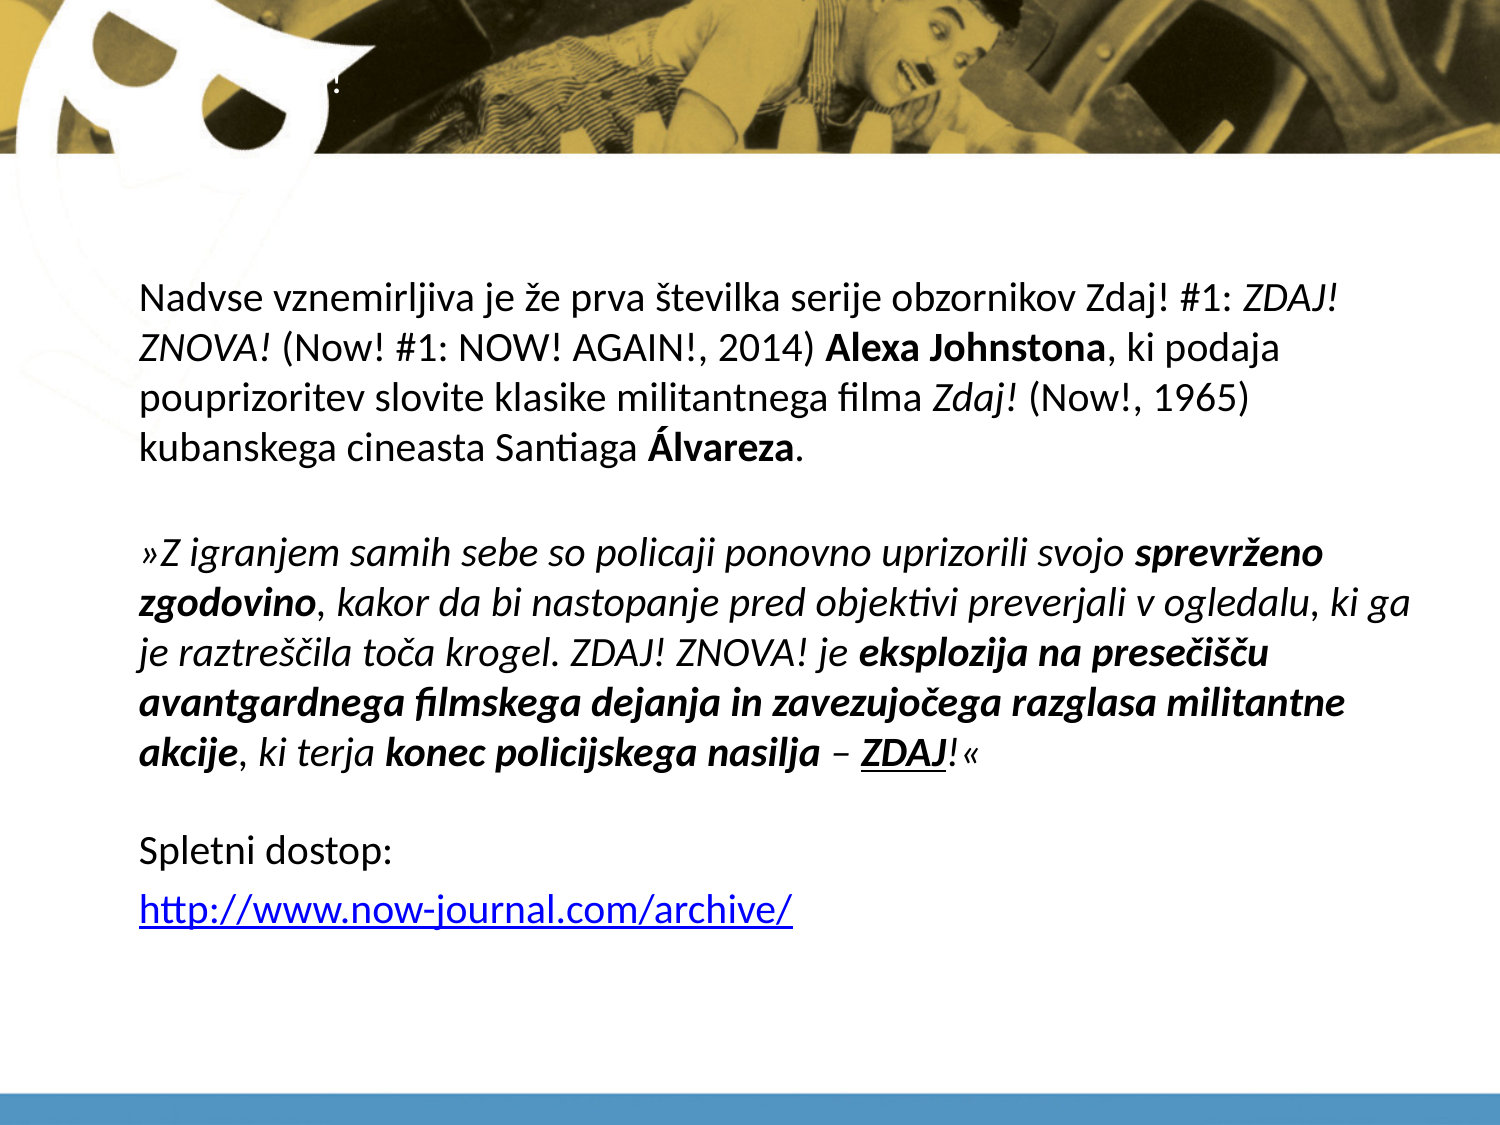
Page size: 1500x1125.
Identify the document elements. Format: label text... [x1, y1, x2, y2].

title zdaj! [123, 0, 1412, 149]
picture [0, 0, 1500, 1125]
list Nadvse vznemirljiva je že prva številka serije obzornikov Zdaj! #1: ZDAJ! ZNOVA! (Now! #1: NOW! AGAIN!, 2014) Alexa Johnstona, ki podaja pouprizoritev slovite klasike militantnega filma Zdaj! (Now!, 1965) kubanskega cineasta Santiaga Álvareza. »Z igranjem samih sebe so policaji ponovno uprizorili svojo sprevrženo zgodovino, kakor da bi nastopanje pred objektivi preverjali v ogledalu, ki ga je raztreščila toča krogel. ZDAJ! ZNOVA! je eksplozija na presečišču avantgardnega filmskega dejanja in zavezujočega razglasa militantne akcije, ki terja konec policijskega nasilja – ZDAJ!« Spletni dostop: http://www.now-journal.com/archive/ [123, 160, 1459, 894]
